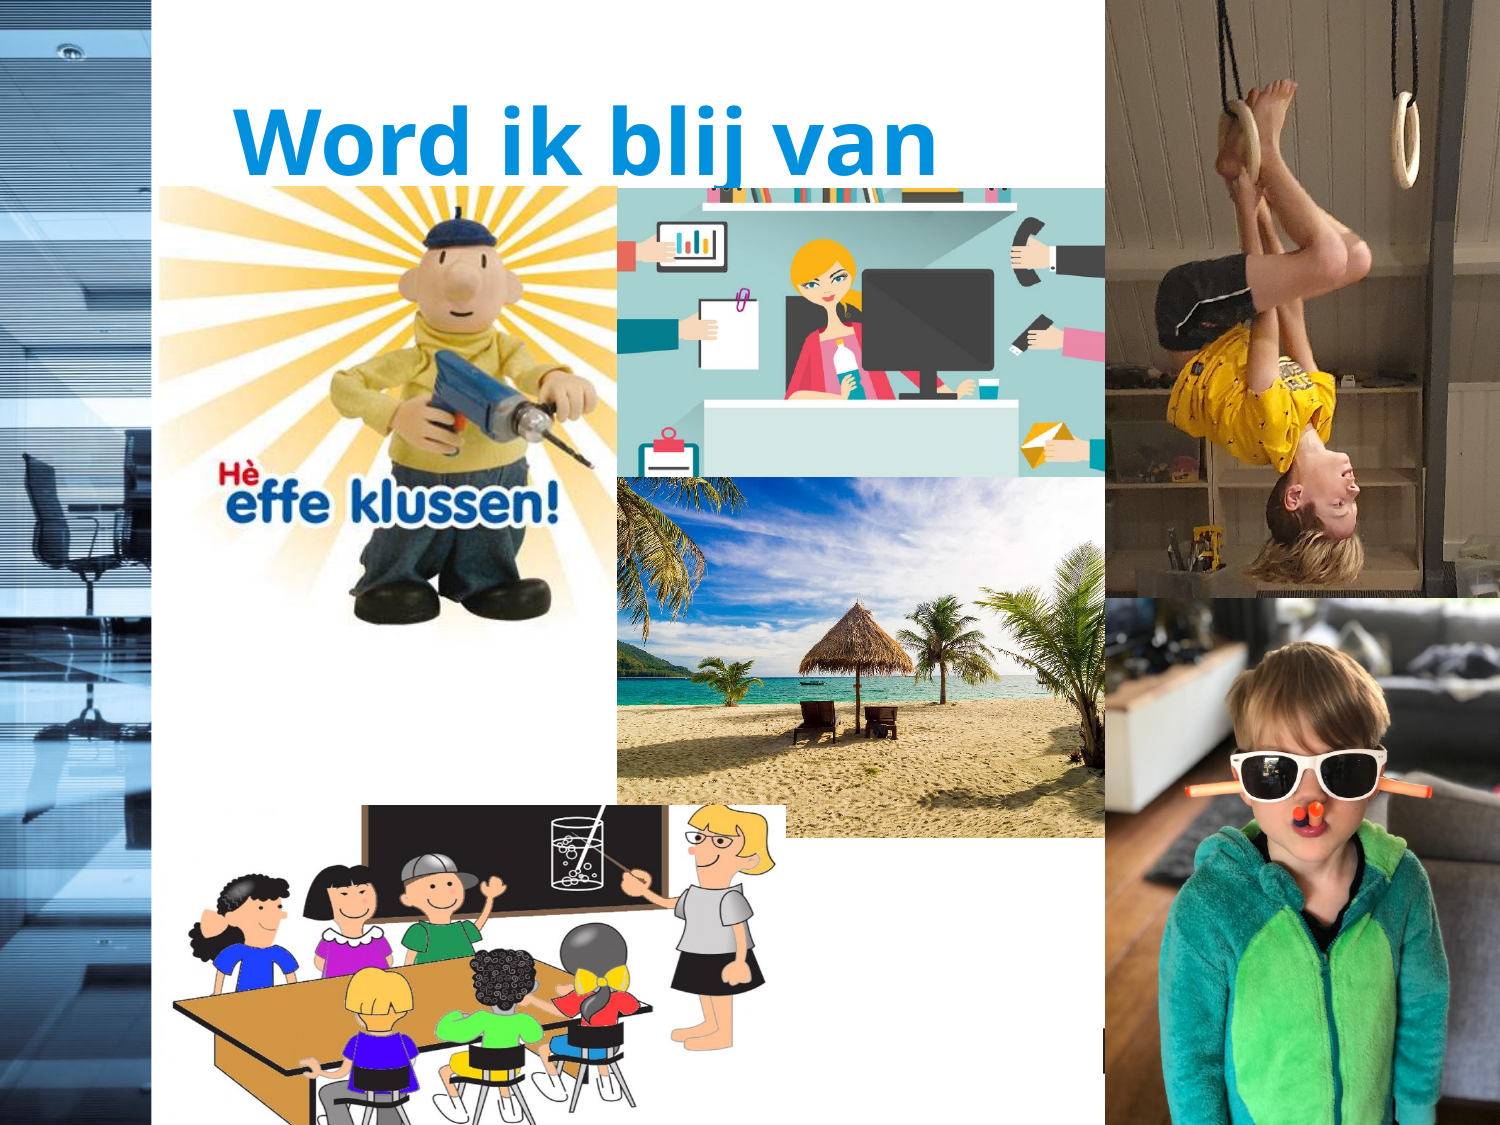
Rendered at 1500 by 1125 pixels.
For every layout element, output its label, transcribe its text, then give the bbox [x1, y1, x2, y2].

picture [159, 0, 1500, 1125]
picture [0, 0, 152, 1125]
title Word ik blij van [218, 44, 1099, 187]
